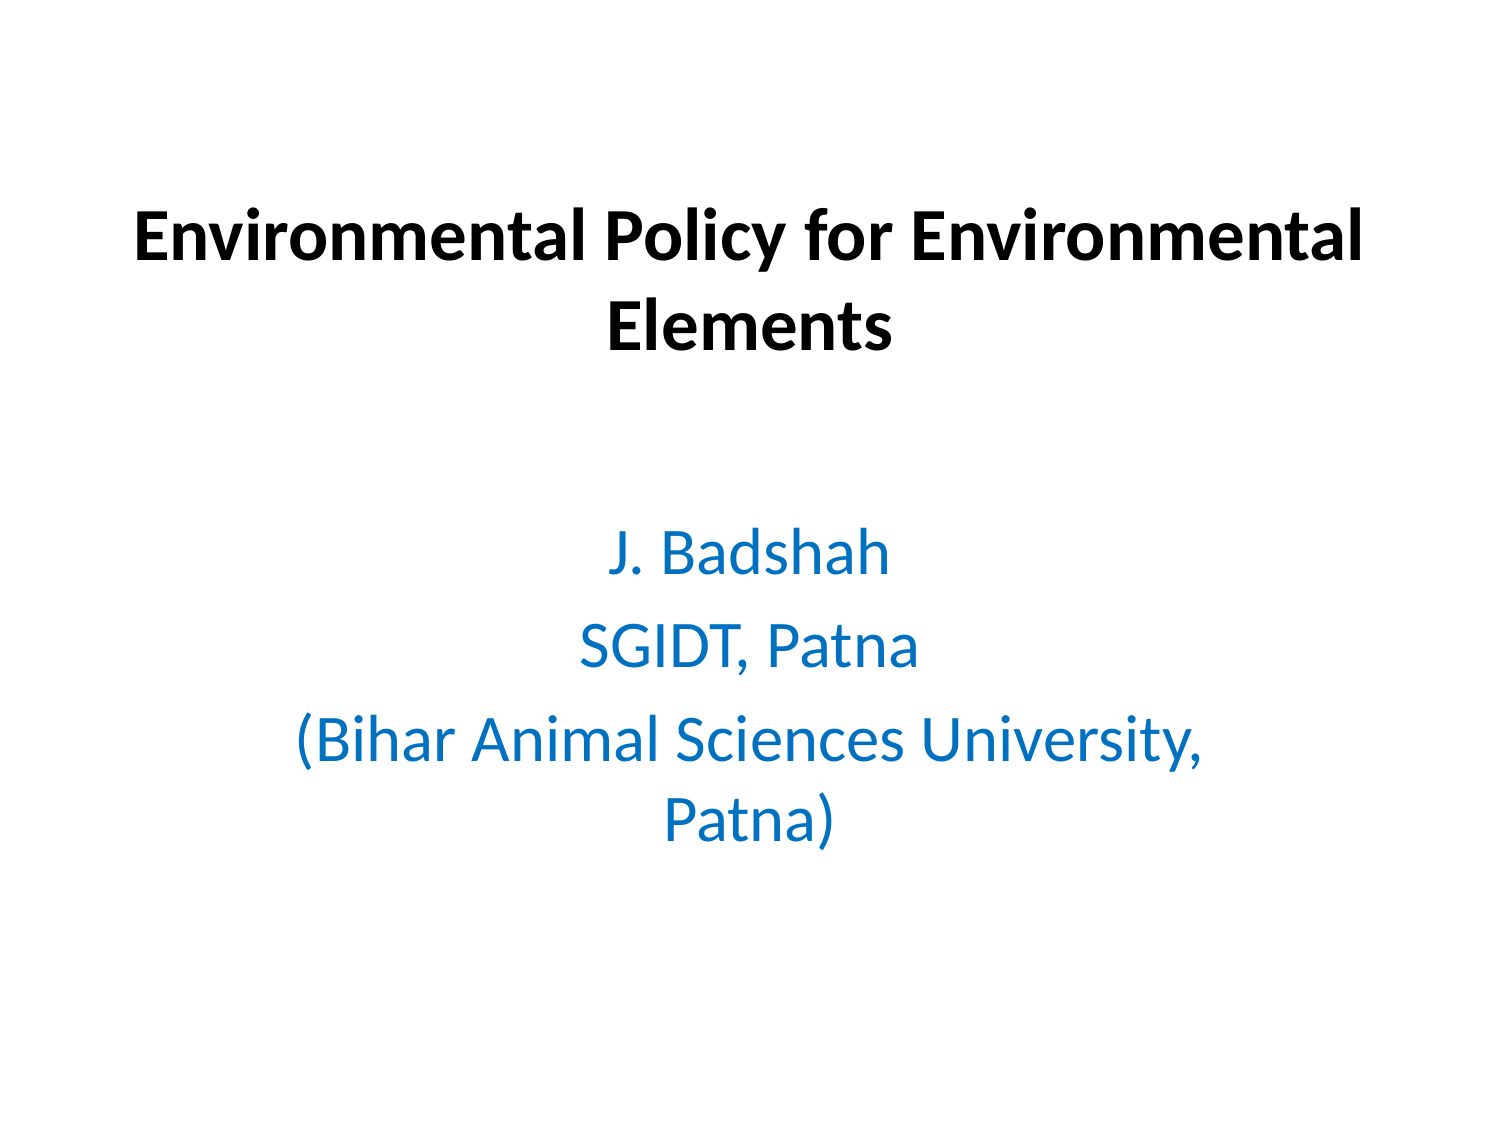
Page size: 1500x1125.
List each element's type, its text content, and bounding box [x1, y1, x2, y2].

subtitle J. Badshah SGIDT, Patna (Bihar Animal Sciences University, Patna) [225, 500, 1275, 925]
title Environmental Policy for Environmental Elements [112, 75, 1388, 475]
